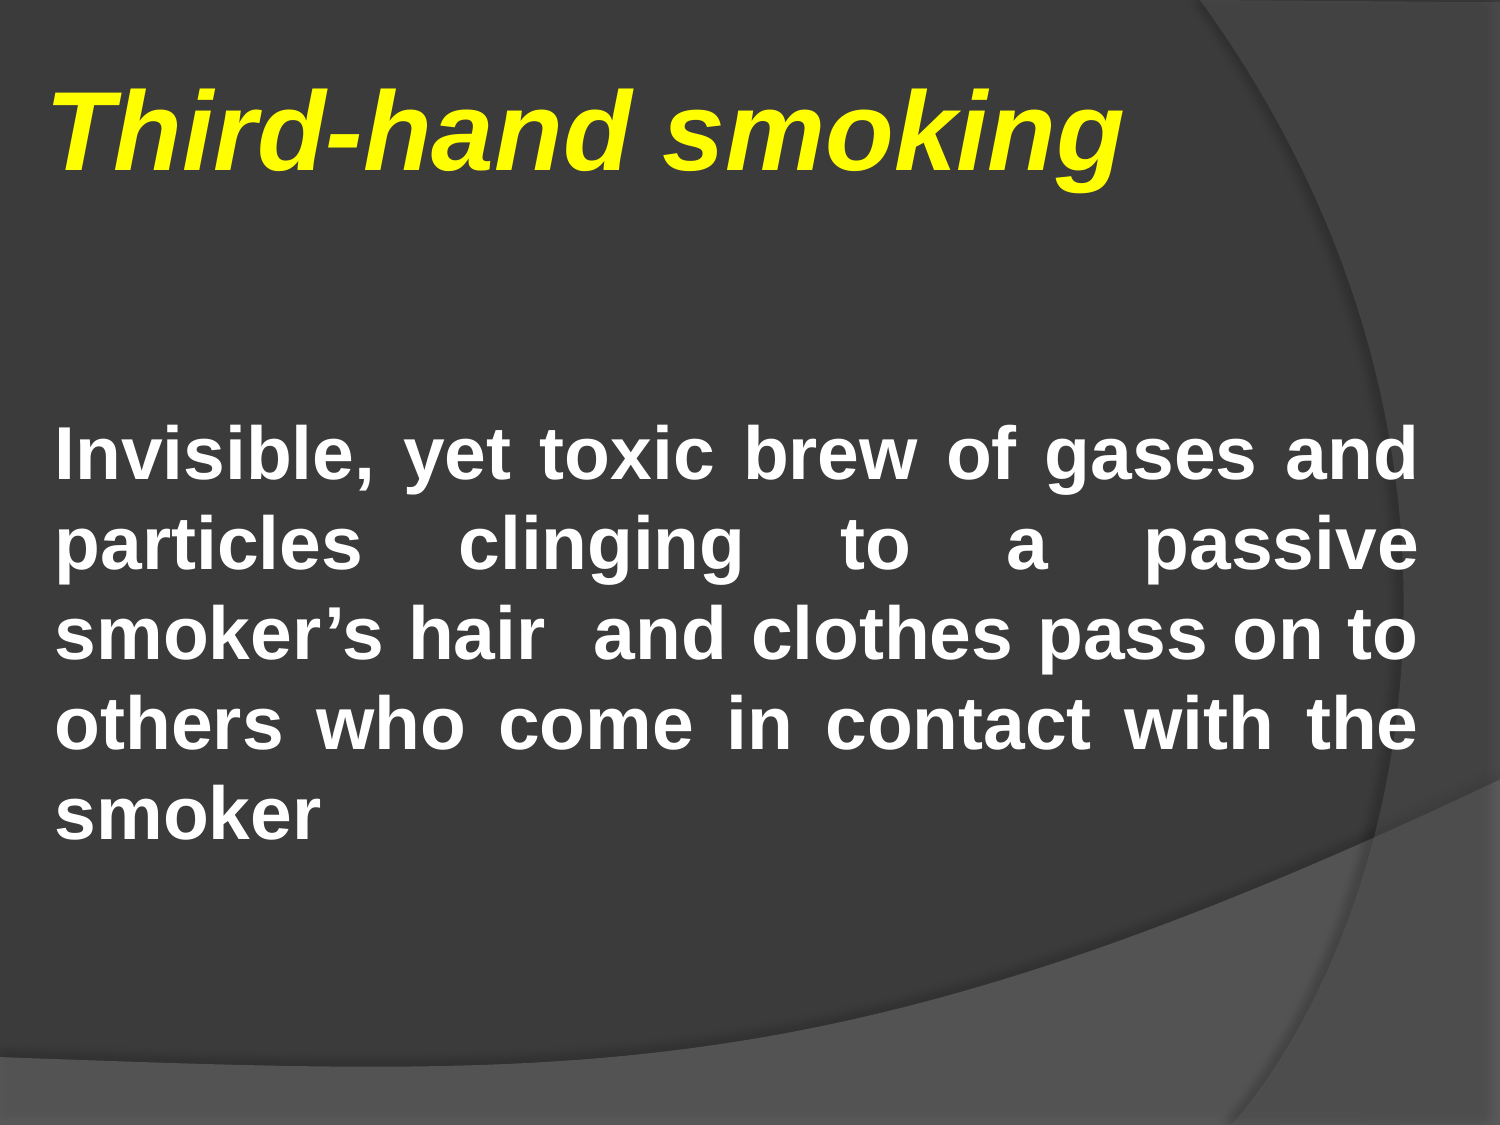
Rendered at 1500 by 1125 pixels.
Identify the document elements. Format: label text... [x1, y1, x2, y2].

title Third-hand smoking [37, 0, 1459, 182]
text_box Invisible, yet toxic brew of gases and particles clinging to a passive smoker’s hair and clothes pass on to others who come in contact with the smoker [24, 336, 1435, 1112]
